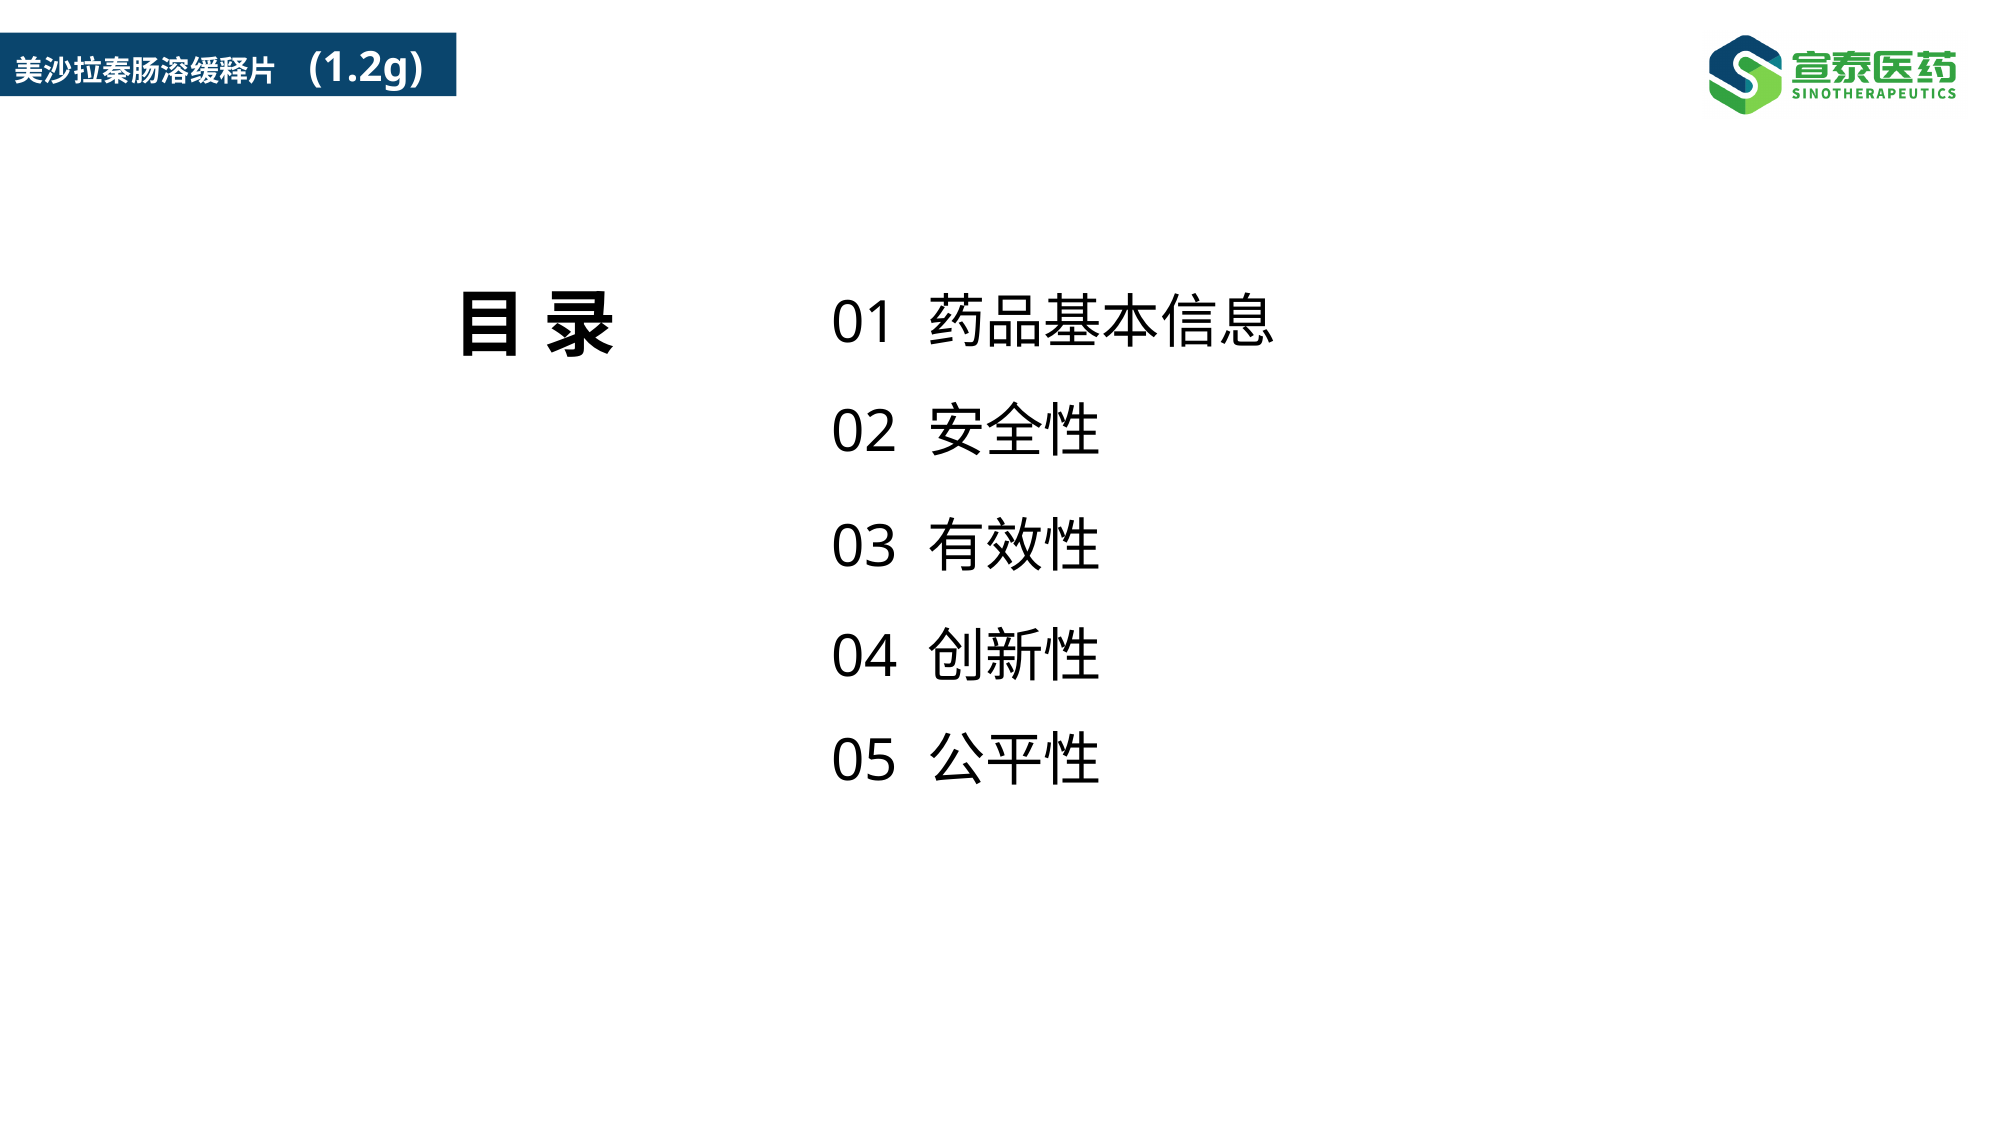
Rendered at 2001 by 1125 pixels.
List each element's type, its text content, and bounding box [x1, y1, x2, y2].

text_box 04 创新性 [816, 618, 1361, 692]
subtitle 目 录 [438, 269, 715, 373]
text_box 05 公平性 [816, 722, 1361, 795]
text_box 02 安全性 [816, 394, 1361, 467]
text_box 03 有效性 [816, 508, 1361, 582]
picture [1701, 30, 1968, 119]
text_box 01 药品基本信息 [816, 285, 1361, 358]
